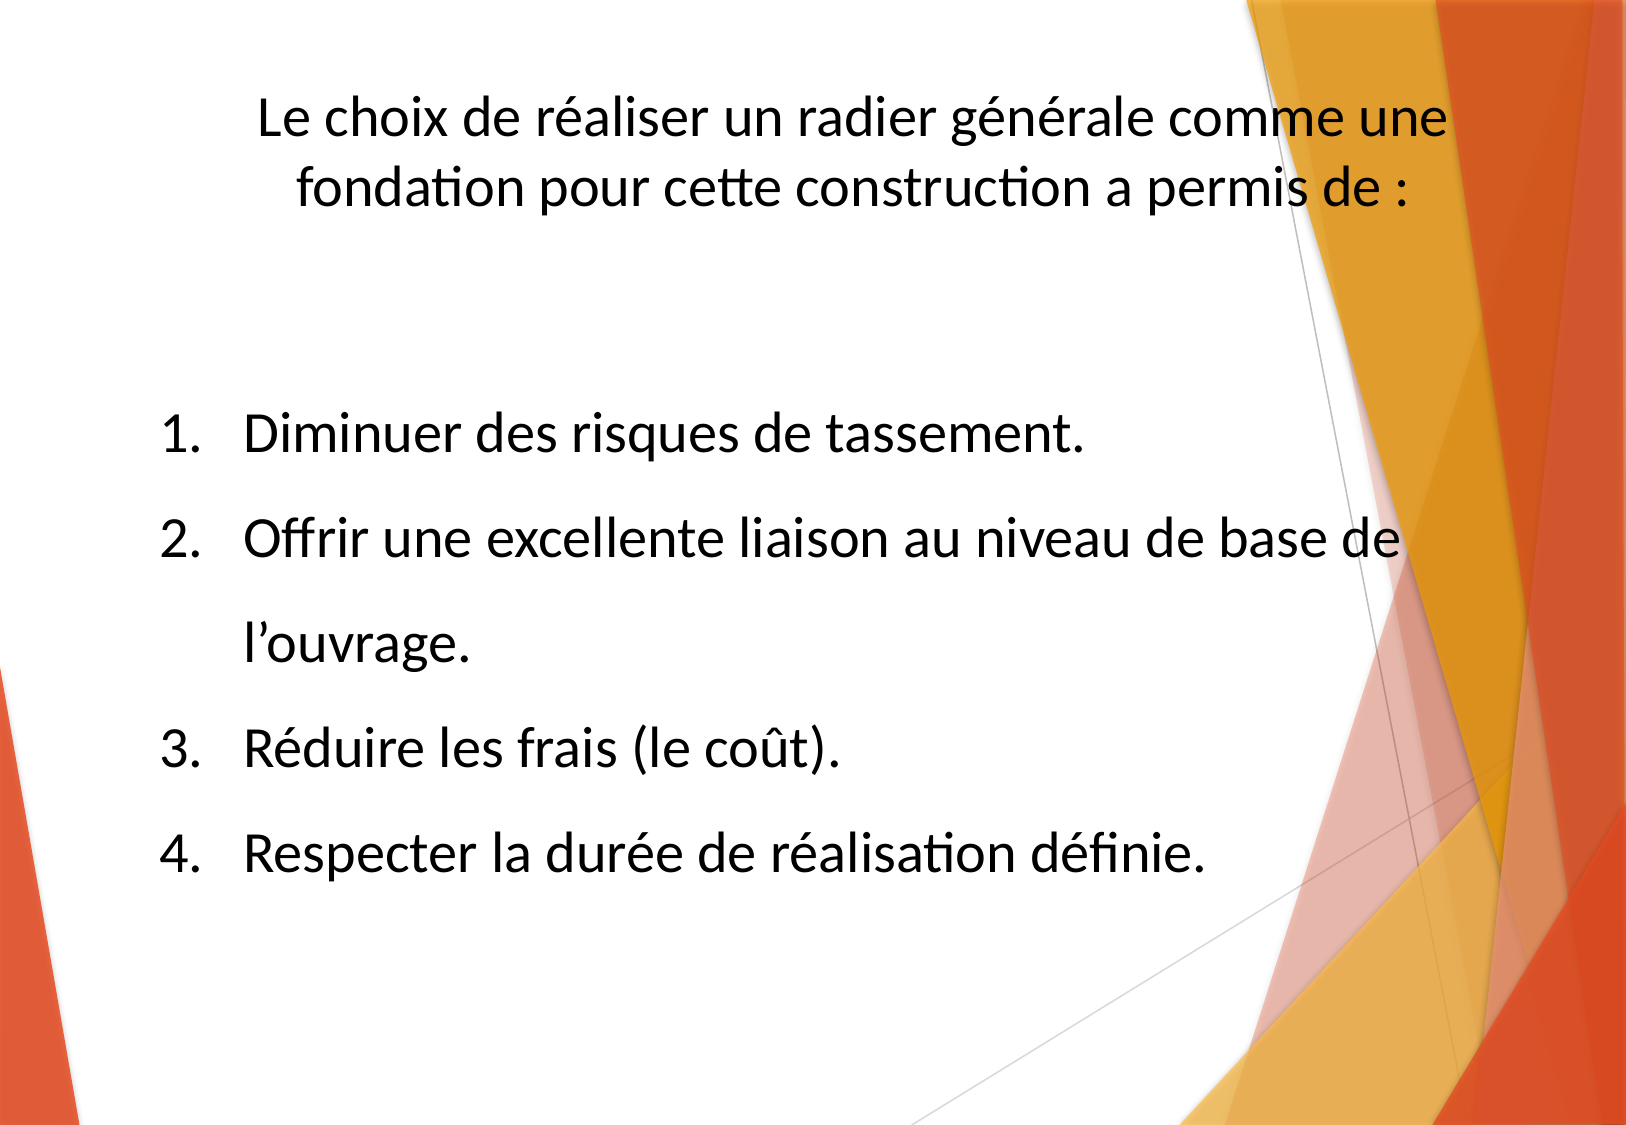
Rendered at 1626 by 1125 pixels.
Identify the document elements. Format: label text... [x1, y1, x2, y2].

text_box Diminuer des risques de tassement. Offrir une excellente liaison au niveau de base de l’ouvrage. Réduire les frais (le coût). Respecter la durée de réalisation définie. [144, 351, 1586, 891]
text_box Le choix de réaliser un radier générale comme une fondation pour cette construction a permis de : [132, 70, 1575, 225]
